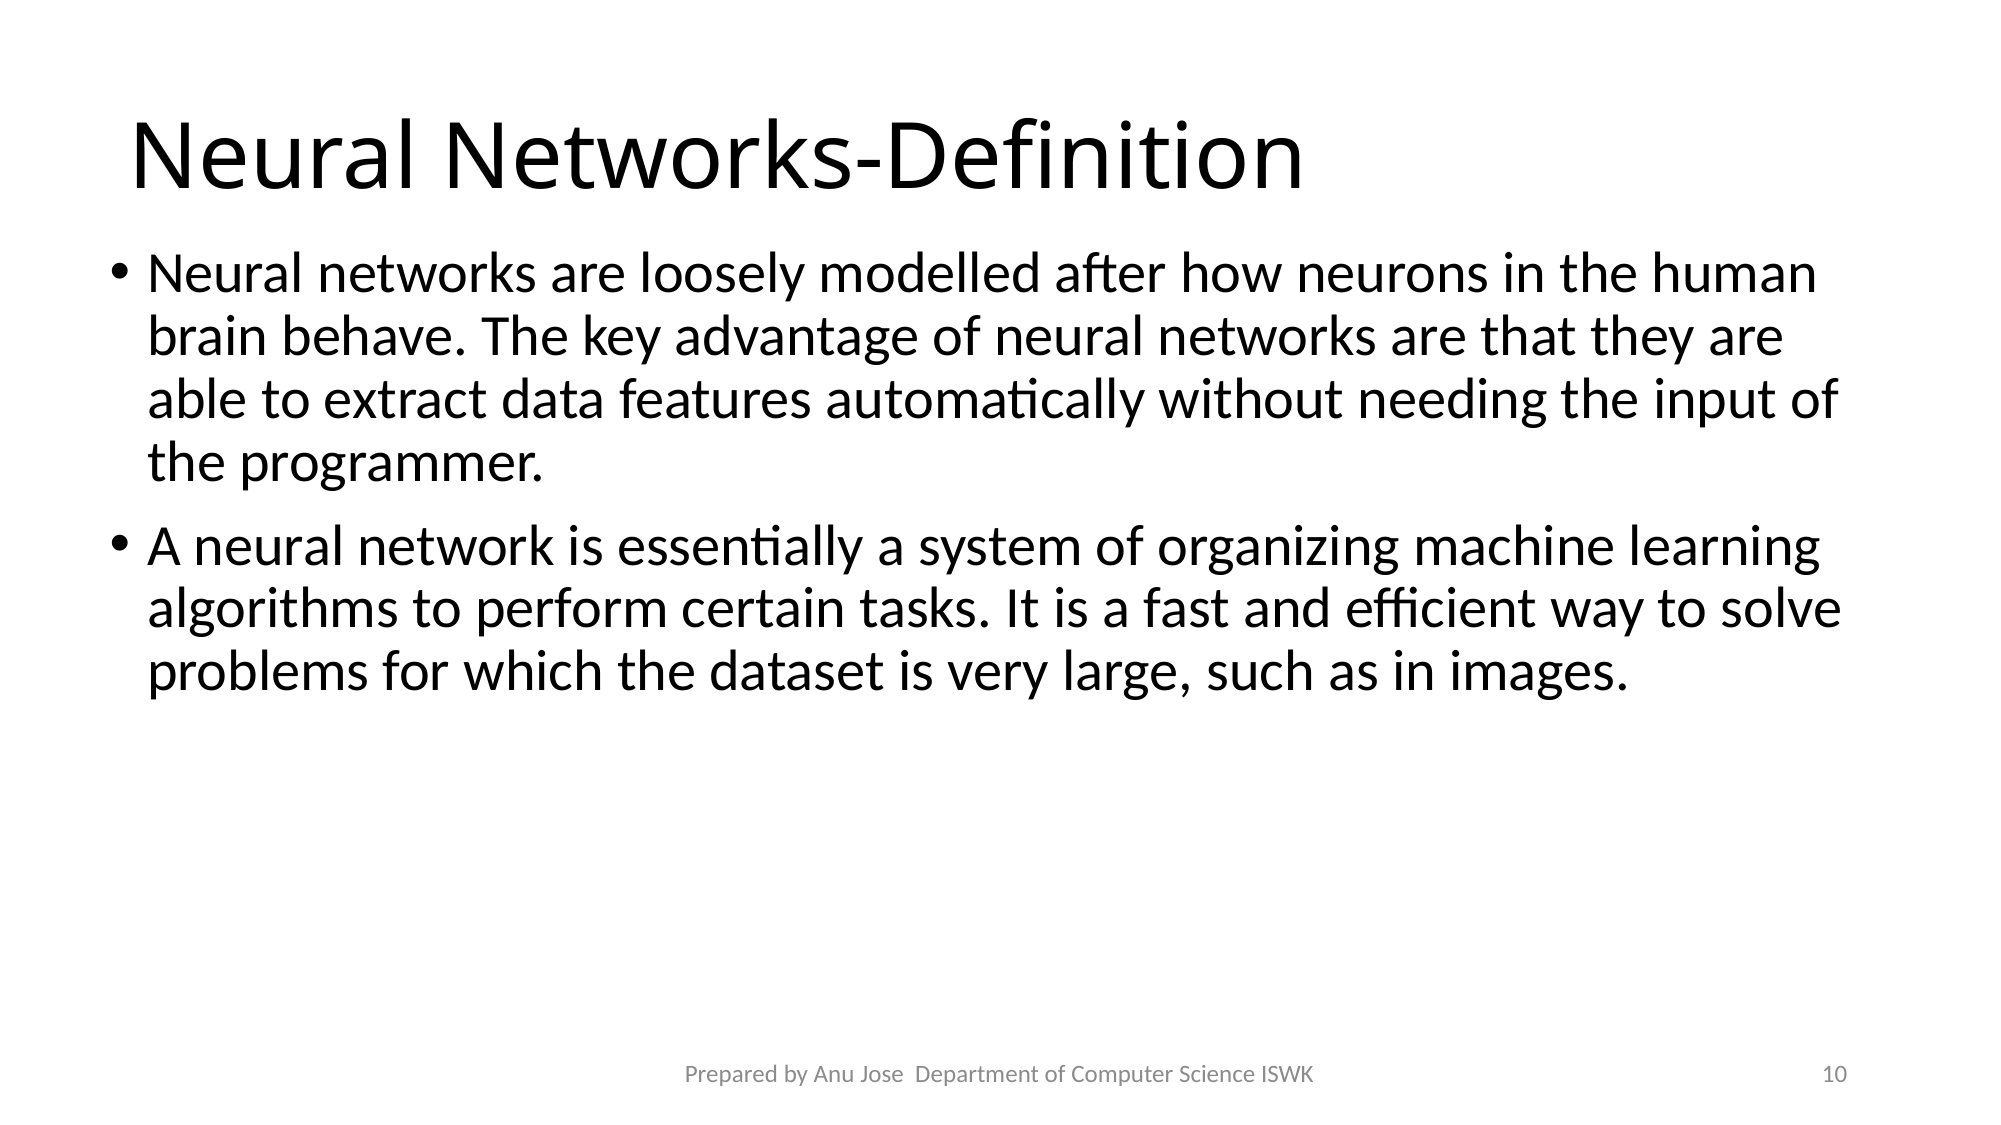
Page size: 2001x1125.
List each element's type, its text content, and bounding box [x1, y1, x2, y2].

slide_number 10 [1412, 1042, 1863, 1103]
title Neural Networks-Definition [113, 50, 1839, 235]
list Neural networks are loosely modelled after how neurons in the human brain behave. The key advantage of neural networks are that they are able to extract data features automatically without needing the input of the programmer. A neural network is essentially a system of organizing machine learning algorithms to perform certain tasks. It is a fast and efficient way to solve problems for which the dataset is very large, such as in images. [94, 235, 1893, 997]
footer Prepared by Anu Jose Department of Computer Science ISWK [662, 1042, 1338, 1103]
